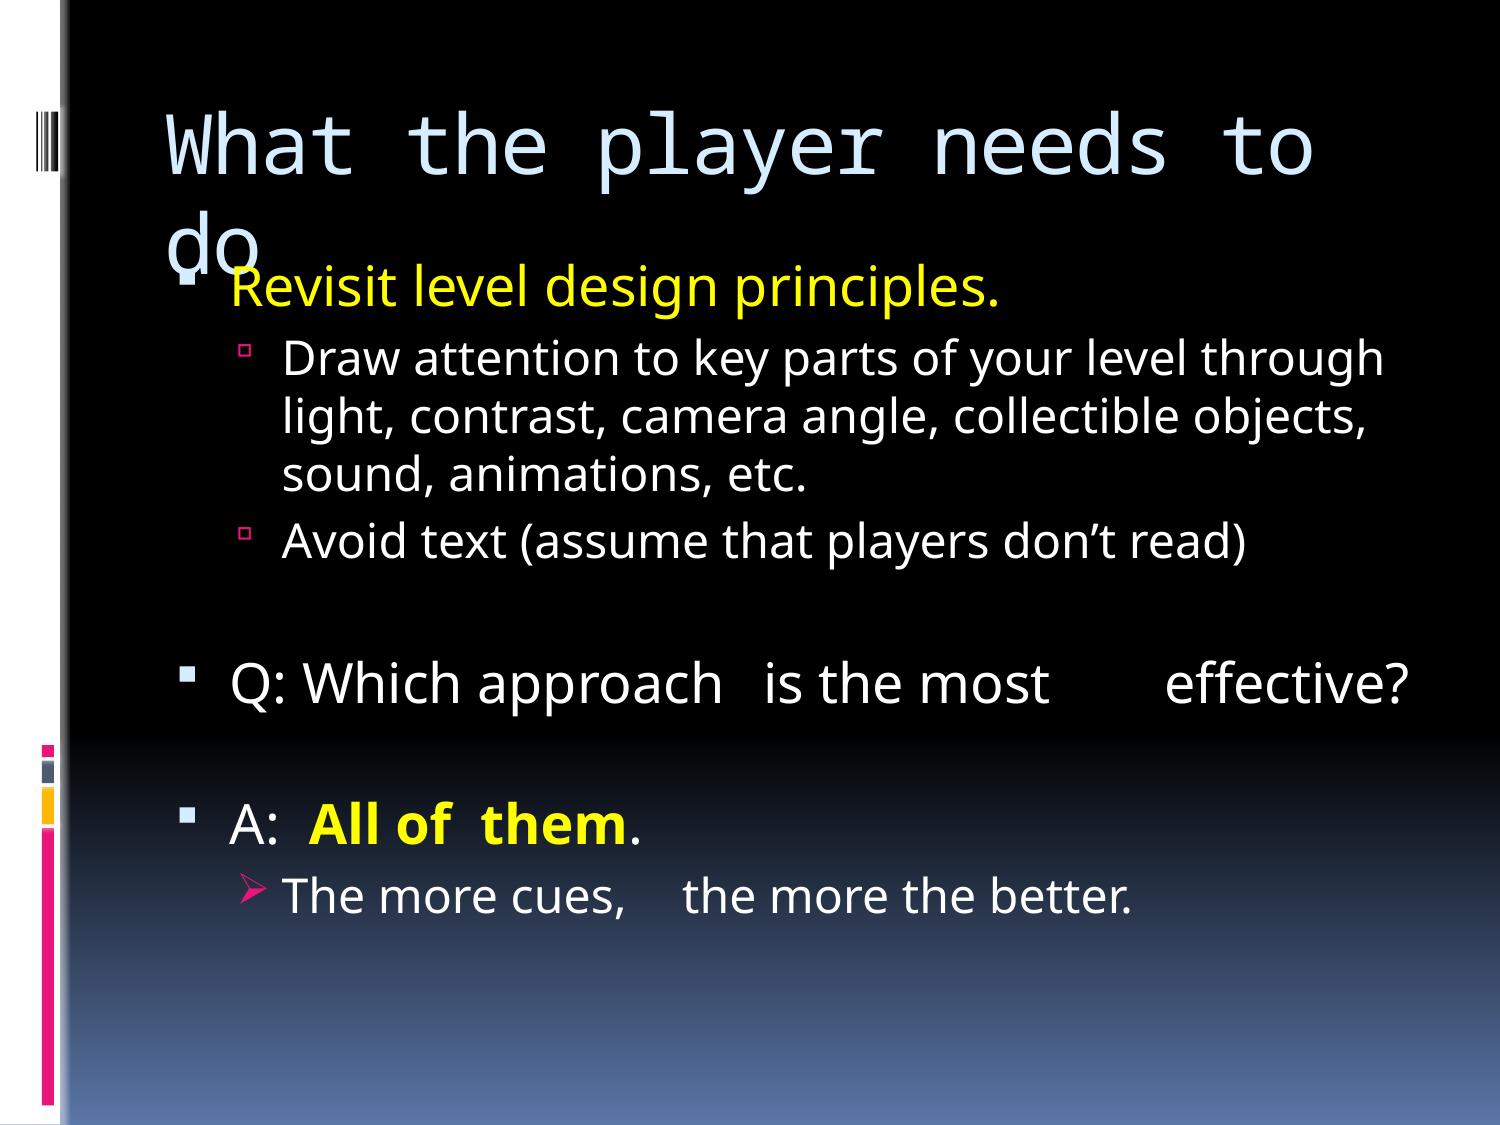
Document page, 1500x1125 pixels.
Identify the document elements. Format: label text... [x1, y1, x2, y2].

title What the player needs to do [150, 83, 1425, 234]
list Revisit level design principles. Draw attention to key parts of your level through light, contrast, camera angle, collectible objects, sound, animations, etc. Avoid text (assume that players don’t read) Q: Which approach is the most effective? A: All of them. The more cues, the more the better. [150, 243, 1425, 994]
